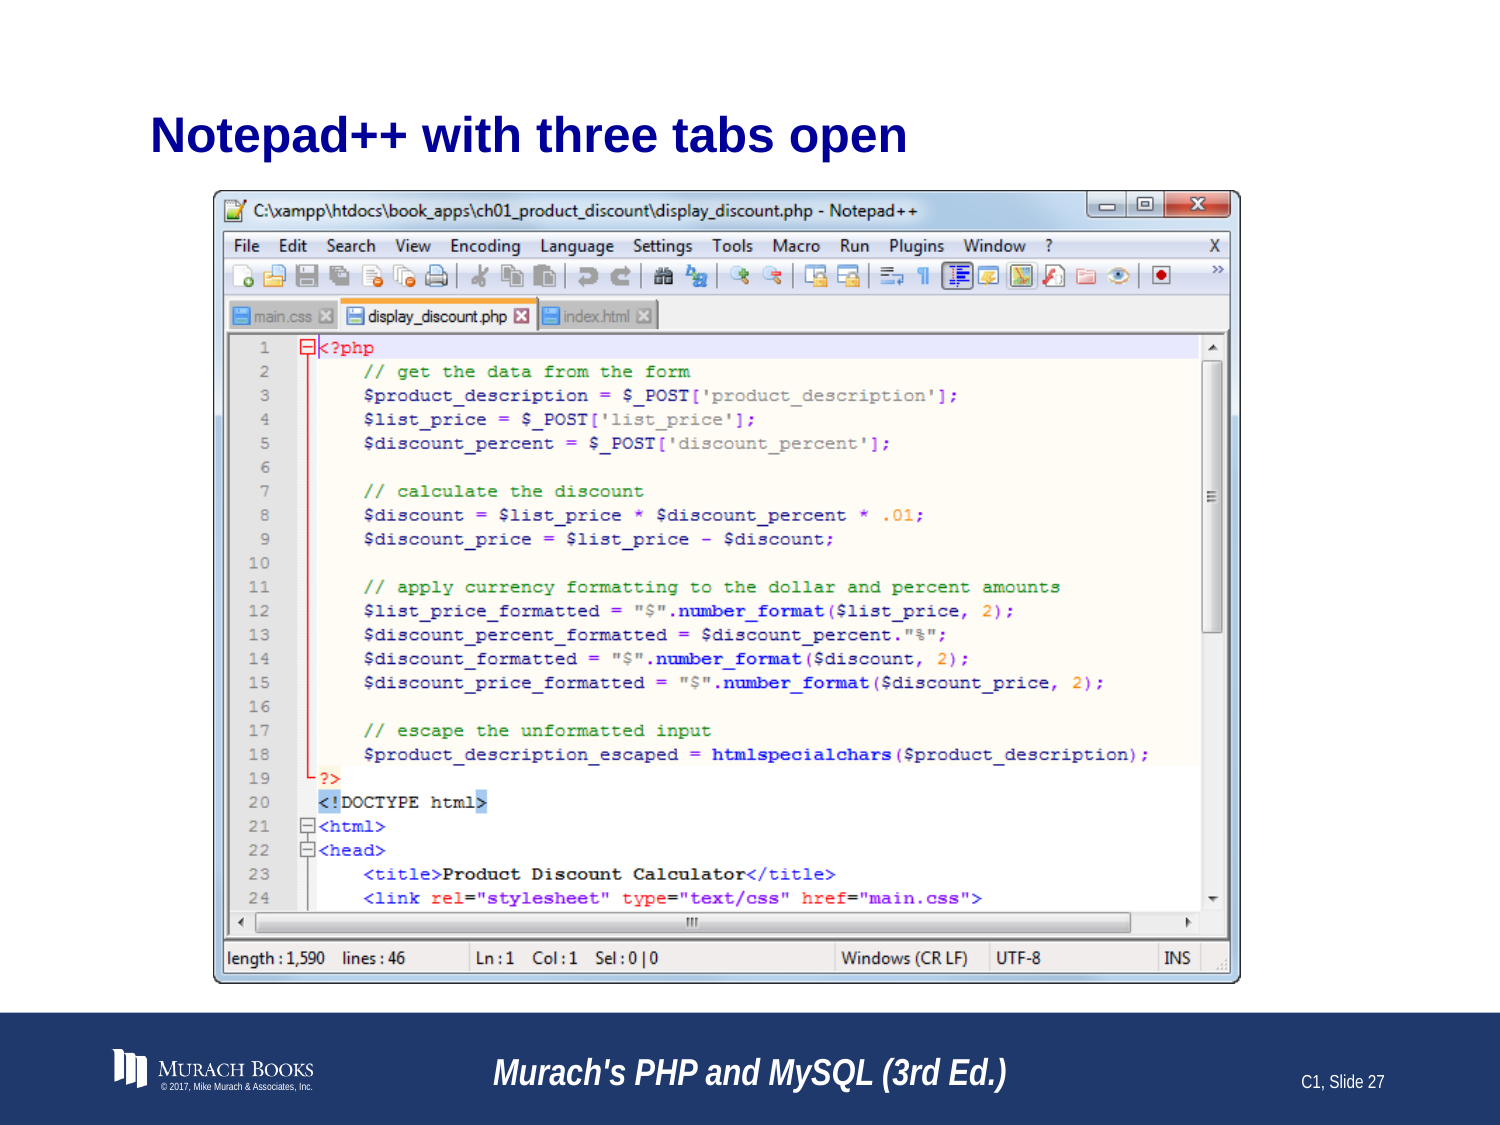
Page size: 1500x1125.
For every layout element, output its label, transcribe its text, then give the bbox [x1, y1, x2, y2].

footer © 2017, Mike Murach & Associates, Inc. [12, 1025, 463, 1100]
picture [212, 190, 1242, 985]
slide_number Murach's PHP and MySQL (3rd Ed.) [463, 1025, 1050, 1100]
title Notepad++ with three tabs open [150, 101, 1350, 163]
slide_number C1, Slide 27 [1087, 1025, 1400, 1100]
